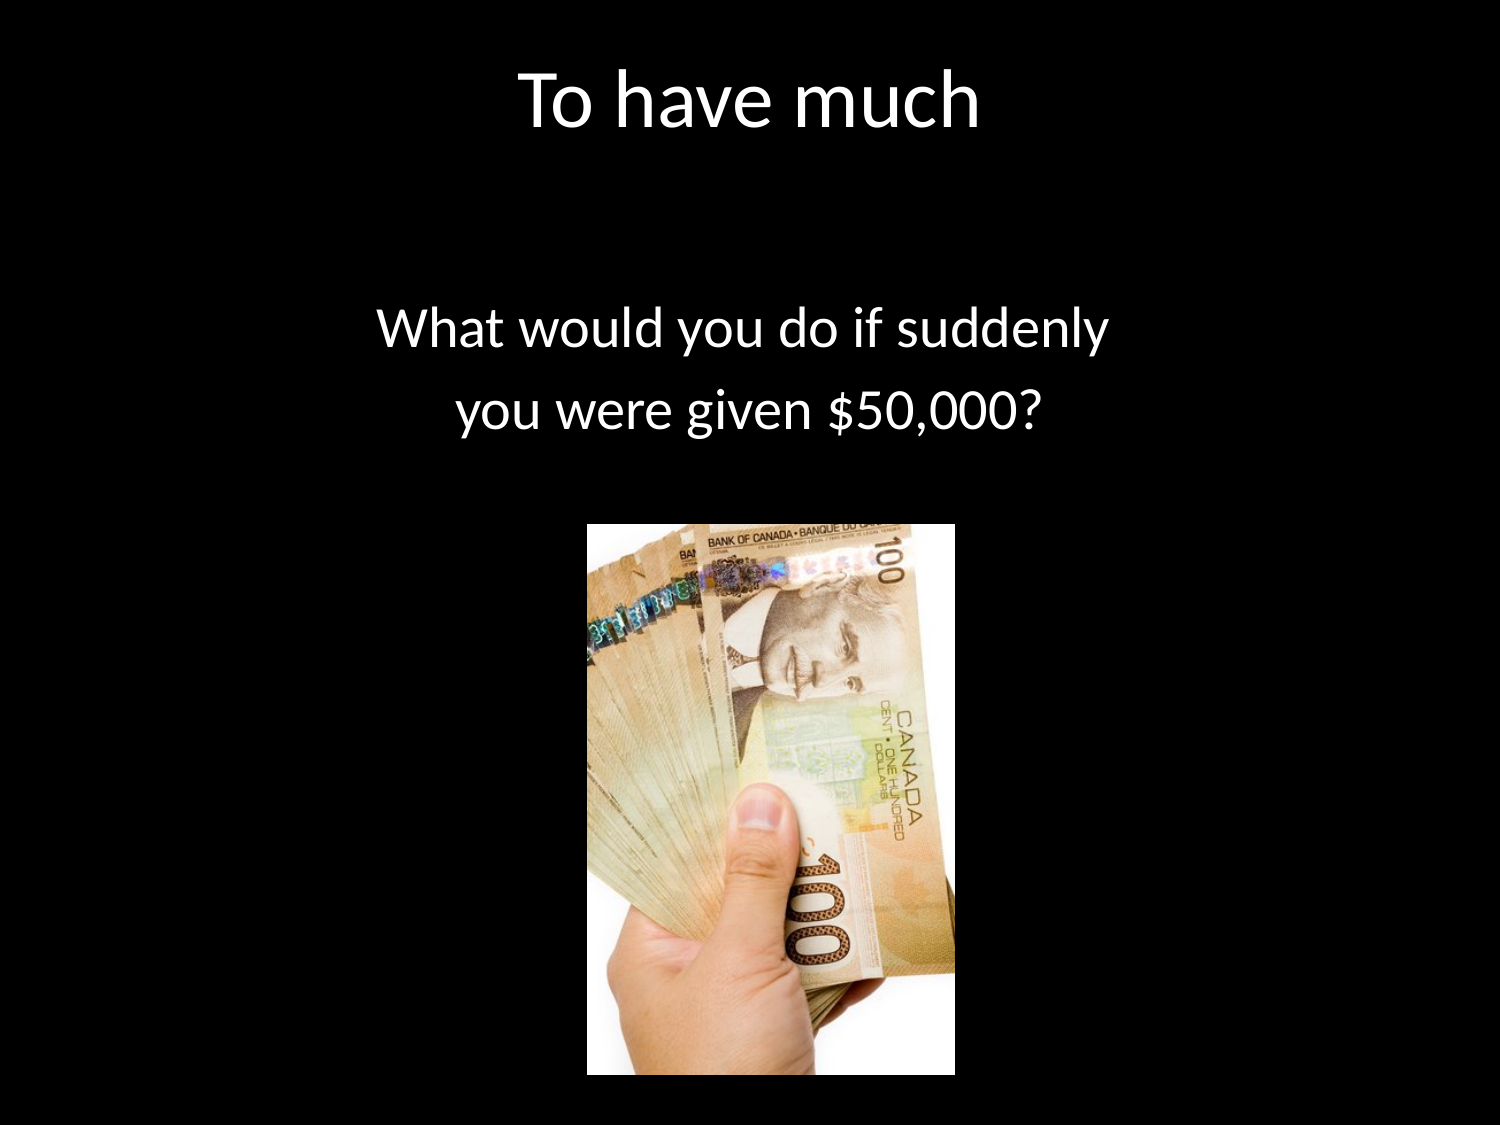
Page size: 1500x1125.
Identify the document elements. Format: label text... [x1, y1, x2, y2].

list What would you do if suddenly you were given $50,000? [0, 200, 1500, 1125]
picture [587, 524, 955, 1075]
title To have much [0, 0, 1500, 188]
